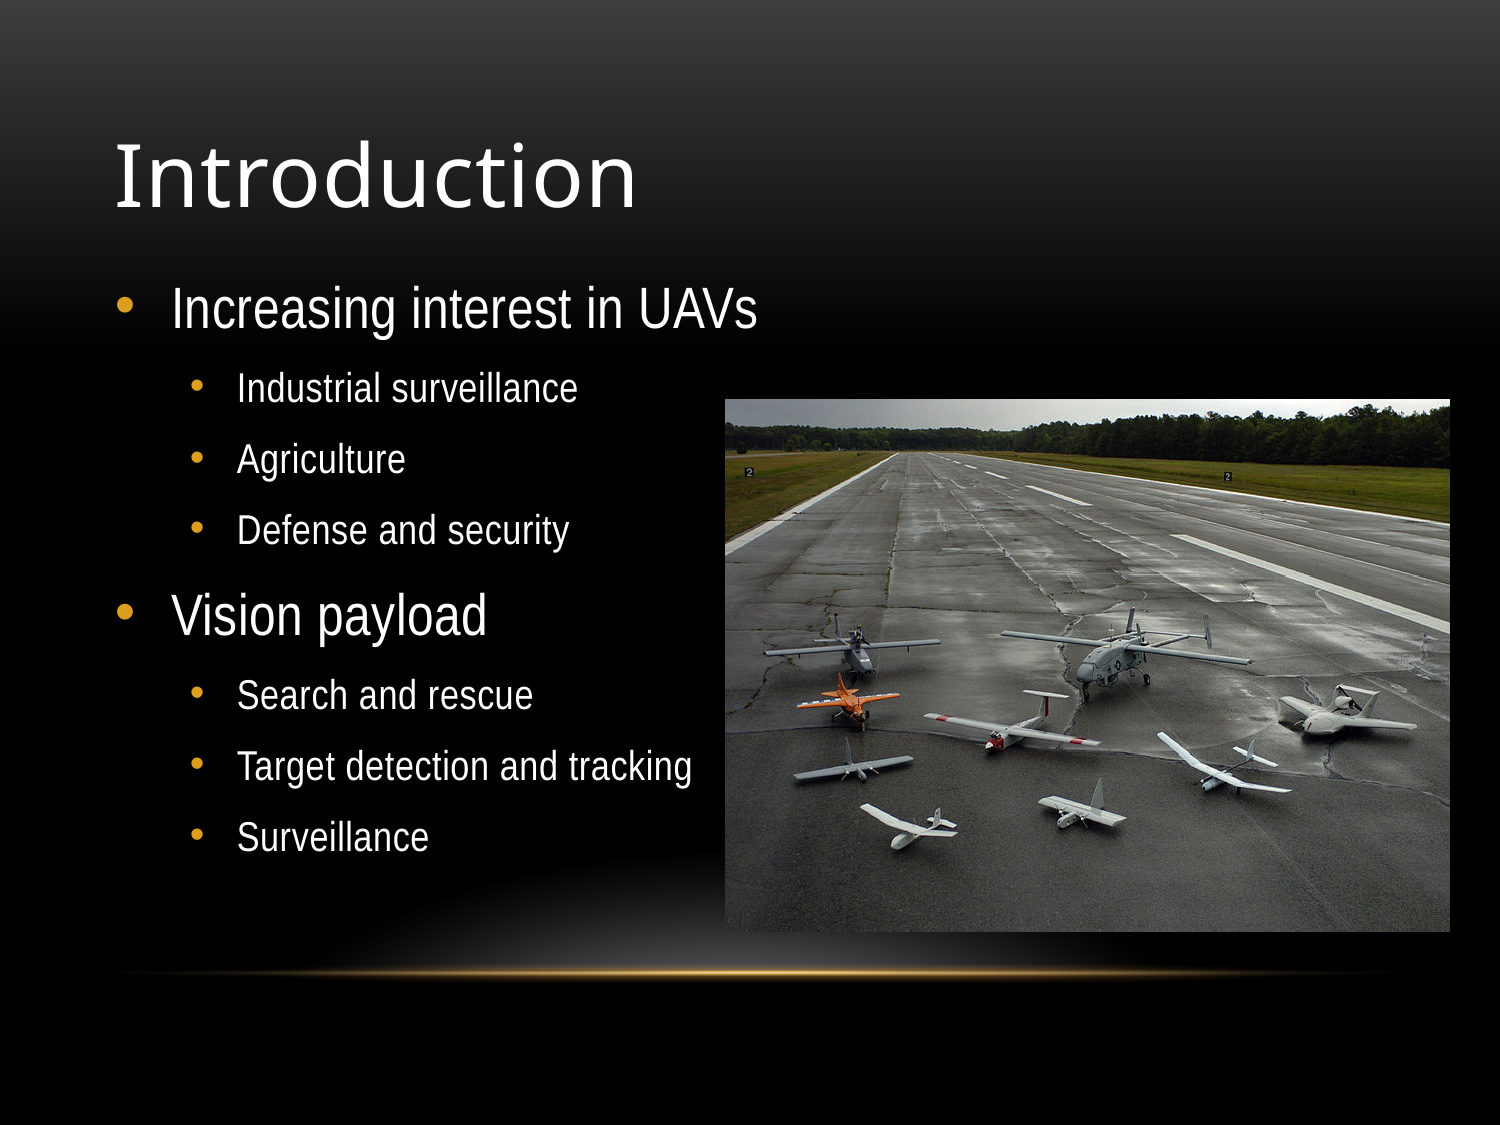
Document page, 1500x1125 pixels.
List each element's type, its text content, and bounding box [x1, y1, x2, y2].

title Introduction [99, 45, 1400, 233]
picture [0, 0, 1500, 1125]
list Increasing interest in UAVs Industrial surveillance Agriculture Defense and security Vision payload Search and rescue Target detection and tracking Surveillance [99, 262, 1400, 938]
